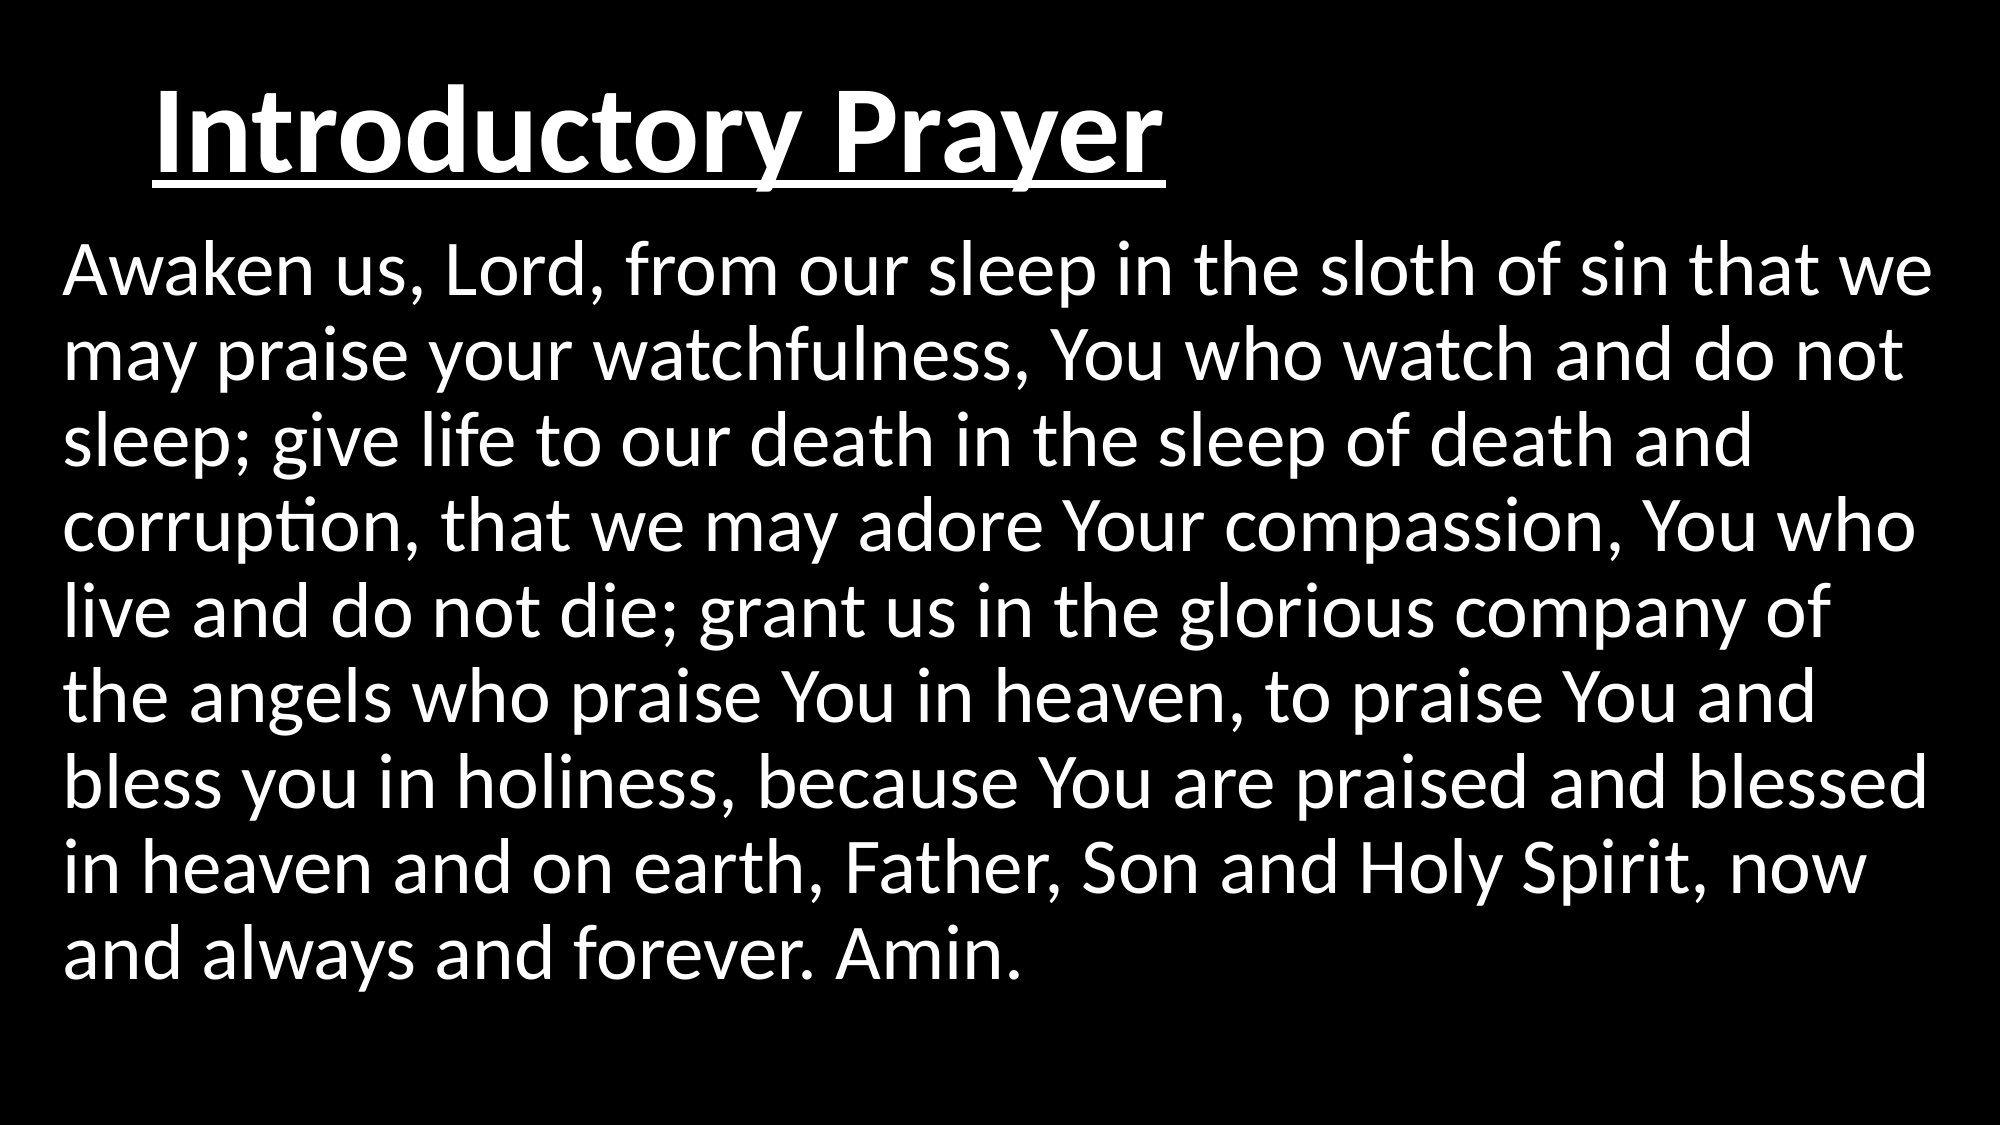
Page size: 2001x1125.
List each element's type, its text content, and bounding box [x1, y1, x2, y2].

list Awaken us, Lord, from our sleep in the sloth of sin that we may praise your watchfulness, You who watch and do not sleep; give life to our death in the sleep of death and corruption, that we may adore Your compassion, You who live and do not die; grant us in the glorious company of the angels who praise You in heaven, to praise You and bless you in holiness, because You are praised and blessed in heaven and on earth, Father, Son and Holy Spirit, now and always and forever. Amin. [47, 219, 1953, 1072]
title Introductory Prayer [137, 23, 1863, 241]
